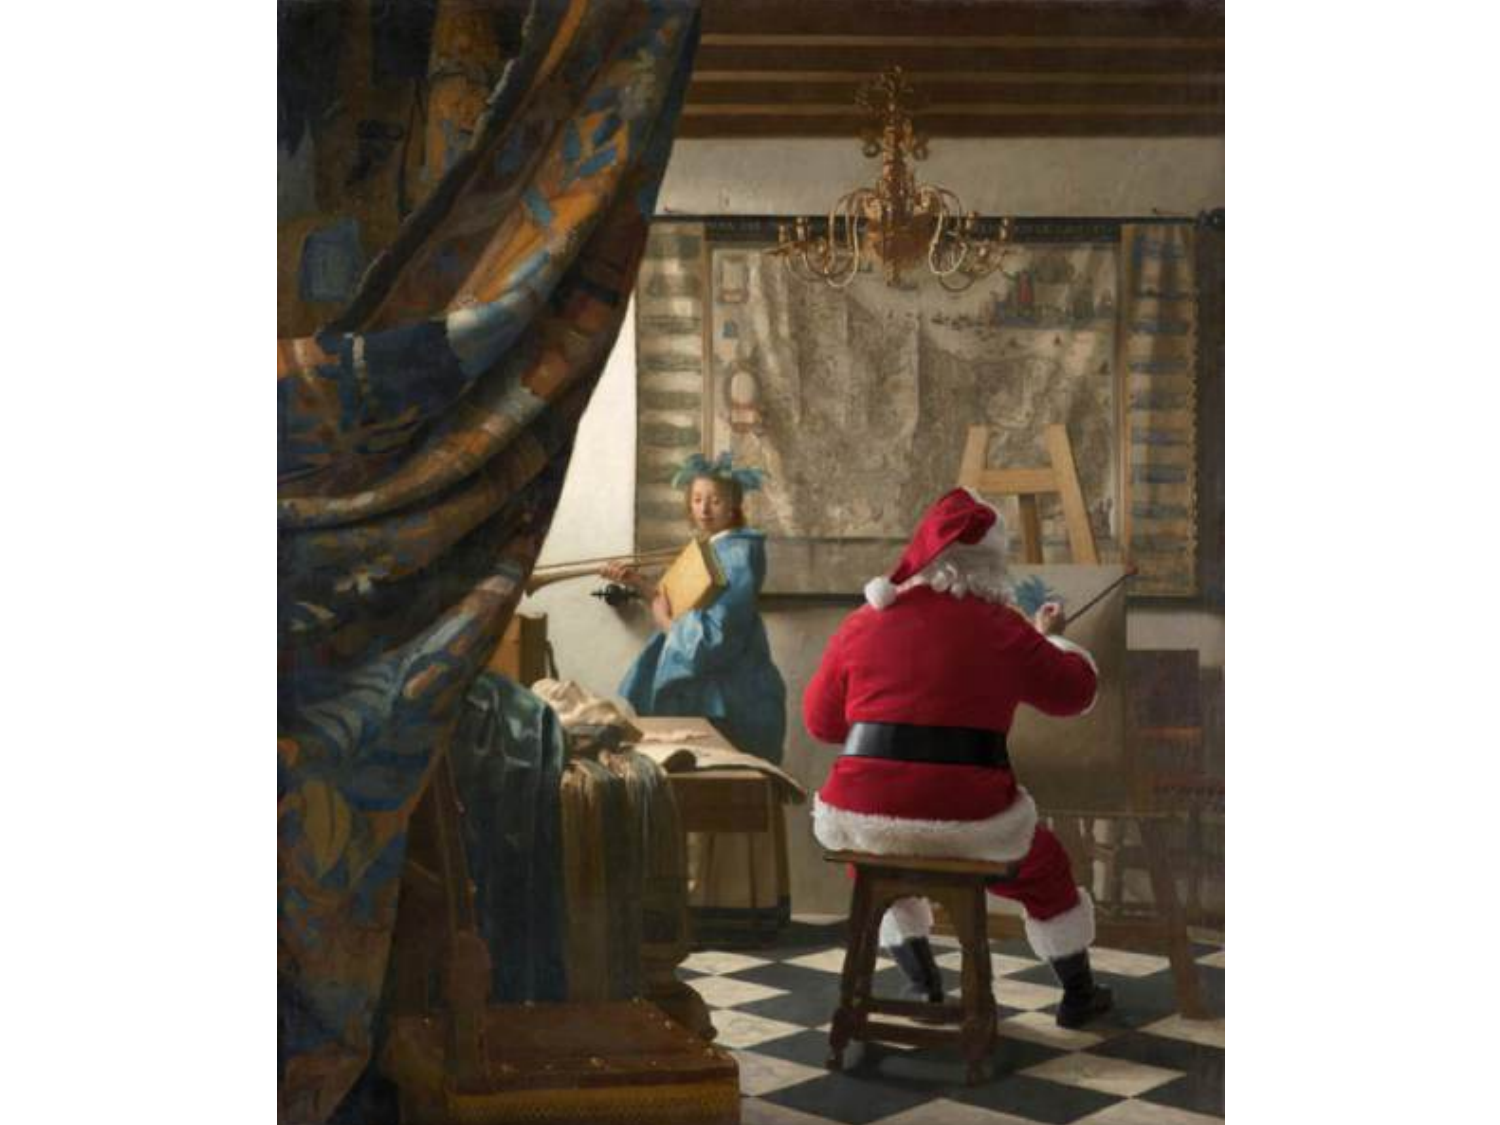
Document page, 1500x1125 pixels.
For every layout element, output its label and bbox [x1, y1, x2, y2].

picture [277, 0, 1225, 1125]
